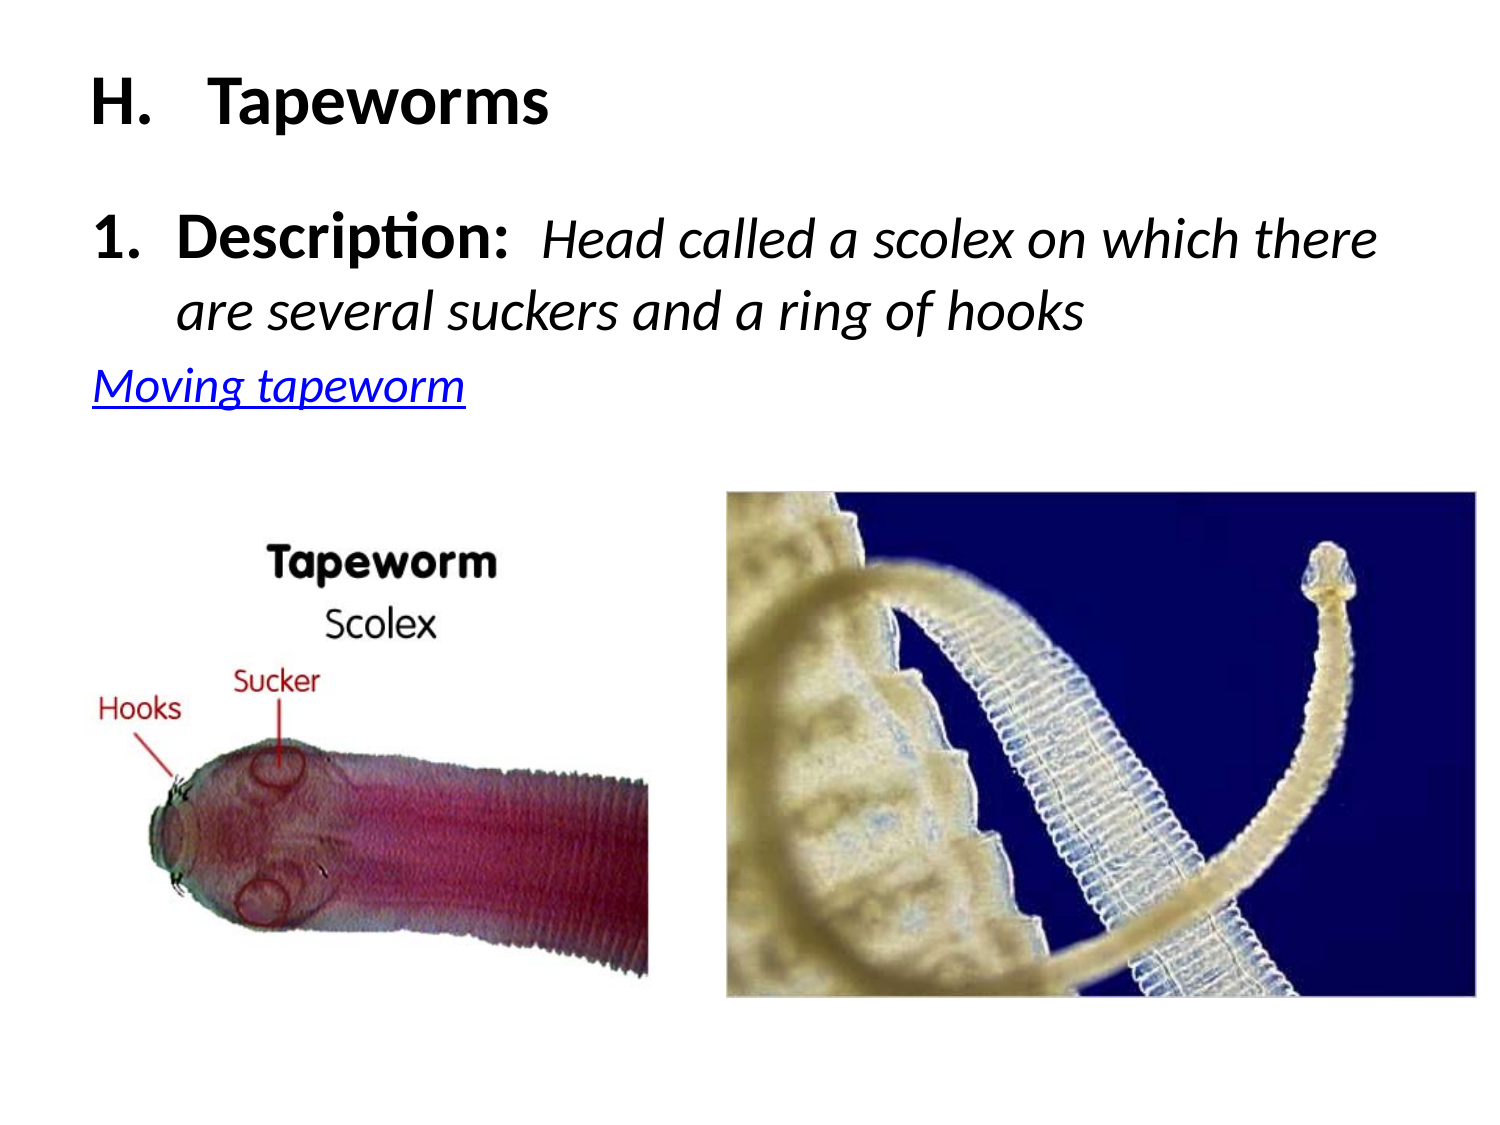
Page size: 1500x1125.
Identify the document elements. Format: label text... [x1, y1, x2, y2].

picture [64, 526, 693, 999]
list Description: Head called a scolex on which there are several suckers and a ring of hooks Moving tapeworm [76, 184, 1427, 927]
picture [725, 491, 1477, 999]
title H. Tapeworms [75, 45, 1425, 233]
